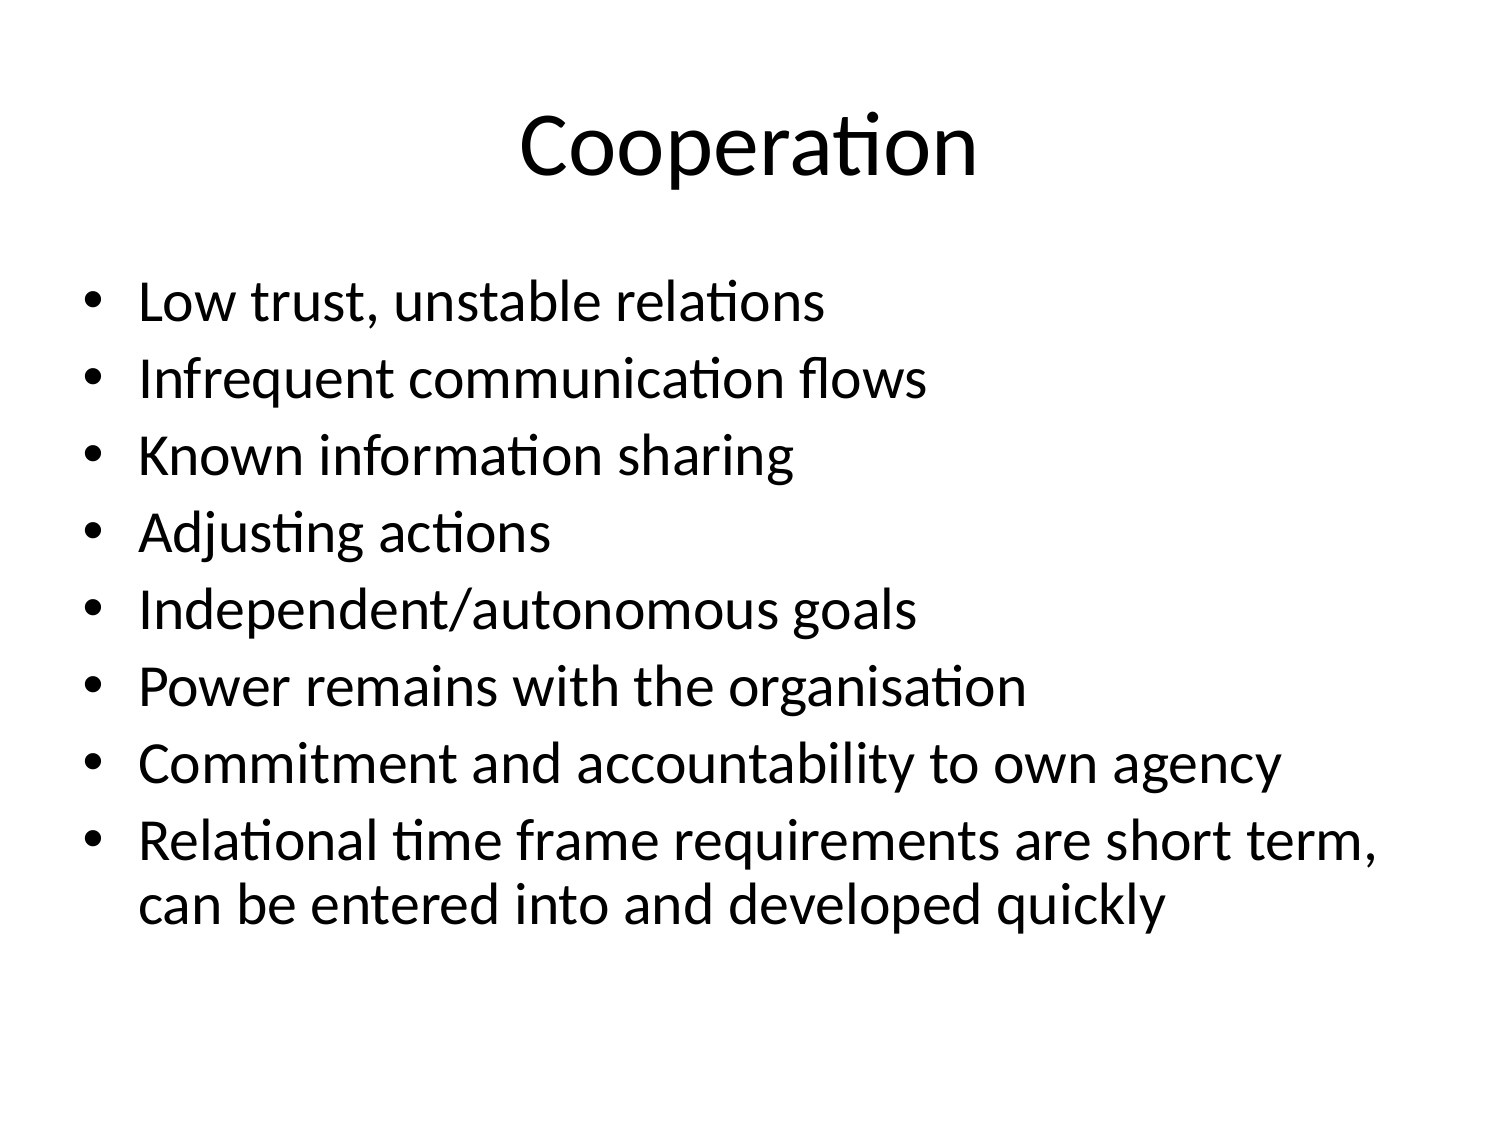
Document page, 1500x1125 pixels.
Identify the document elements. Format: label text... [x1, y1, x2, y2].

list Low trust, unstable relations Infrequent communication flows Known information sharing Adjusting actions Independent/autonomous goals Power remains with the organisation Commitment and accountability to own agency Relational time frame requirements are short term, can be entered into and developed quickly [74, 261, 1426, 1006]
title Cooperation [74, 44, 1426, 234]
